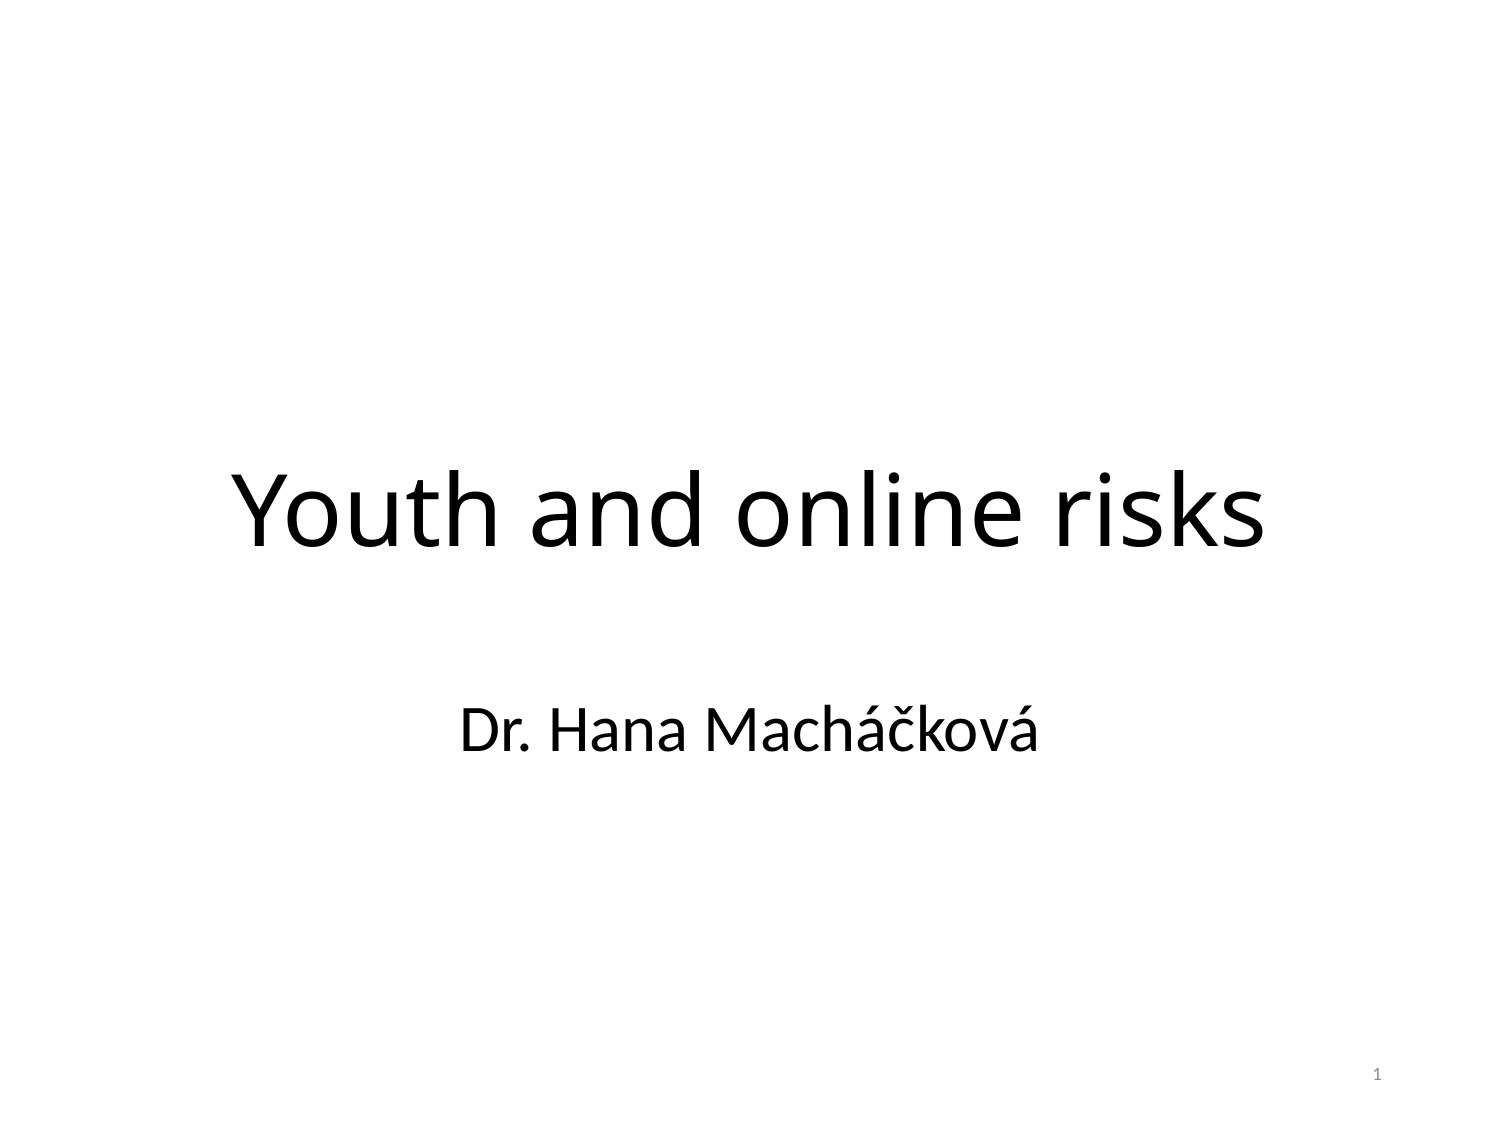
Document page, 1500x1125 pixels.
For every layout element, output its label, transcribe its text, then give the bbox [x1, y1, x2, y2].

title Youth and online risks [187, 184, 1313, 576]
subtitle Dr. Hana Macháčková [187, 590, 1313, 863]
slide_number 1 [1059, 1042, 1397, 1103]
